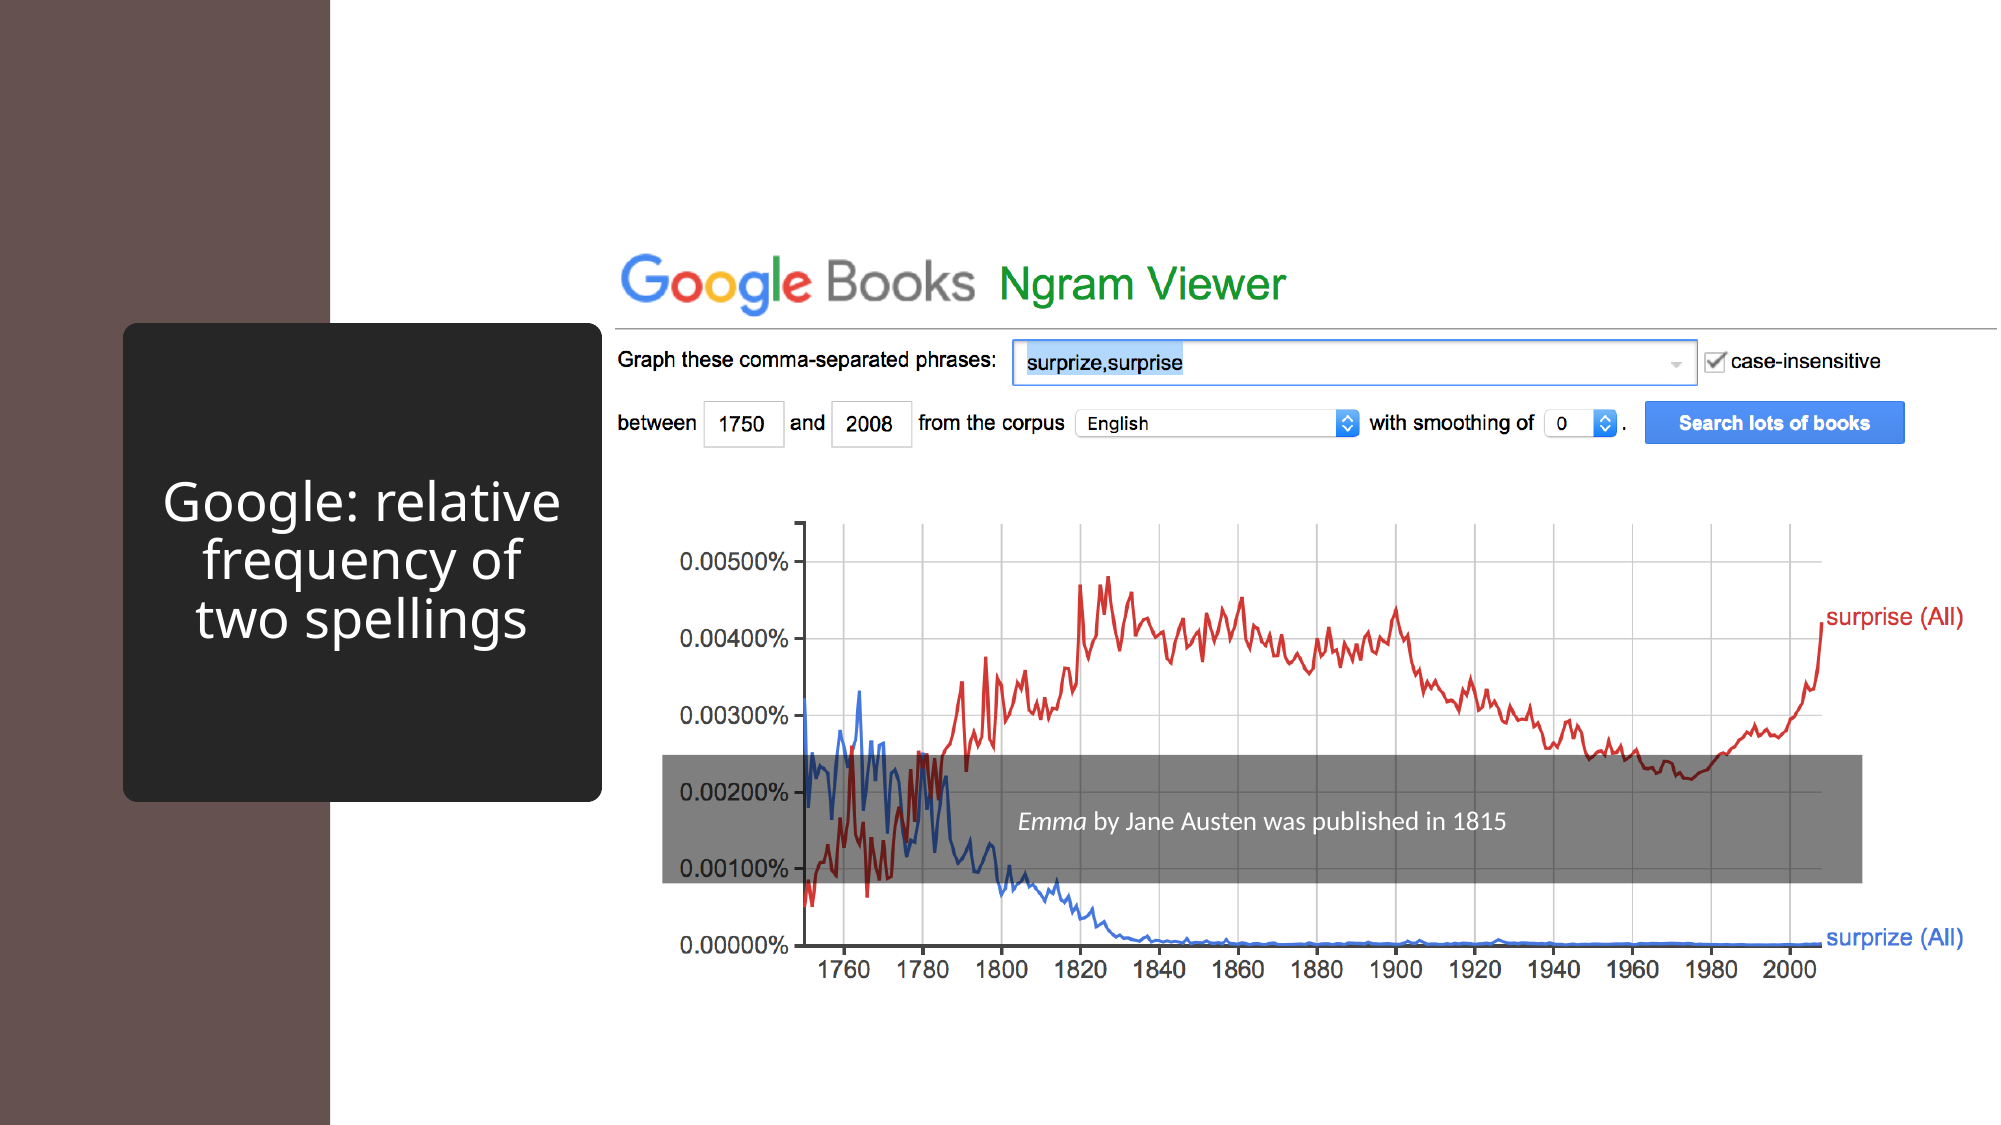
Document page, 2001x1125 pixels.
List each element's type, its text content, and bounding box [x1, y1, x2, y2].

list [603, 240, 1997, 988]
title Google: relative frequency of two spellings [137, 337, 588, 788]
text_box [0, 0, 331, 1125]
